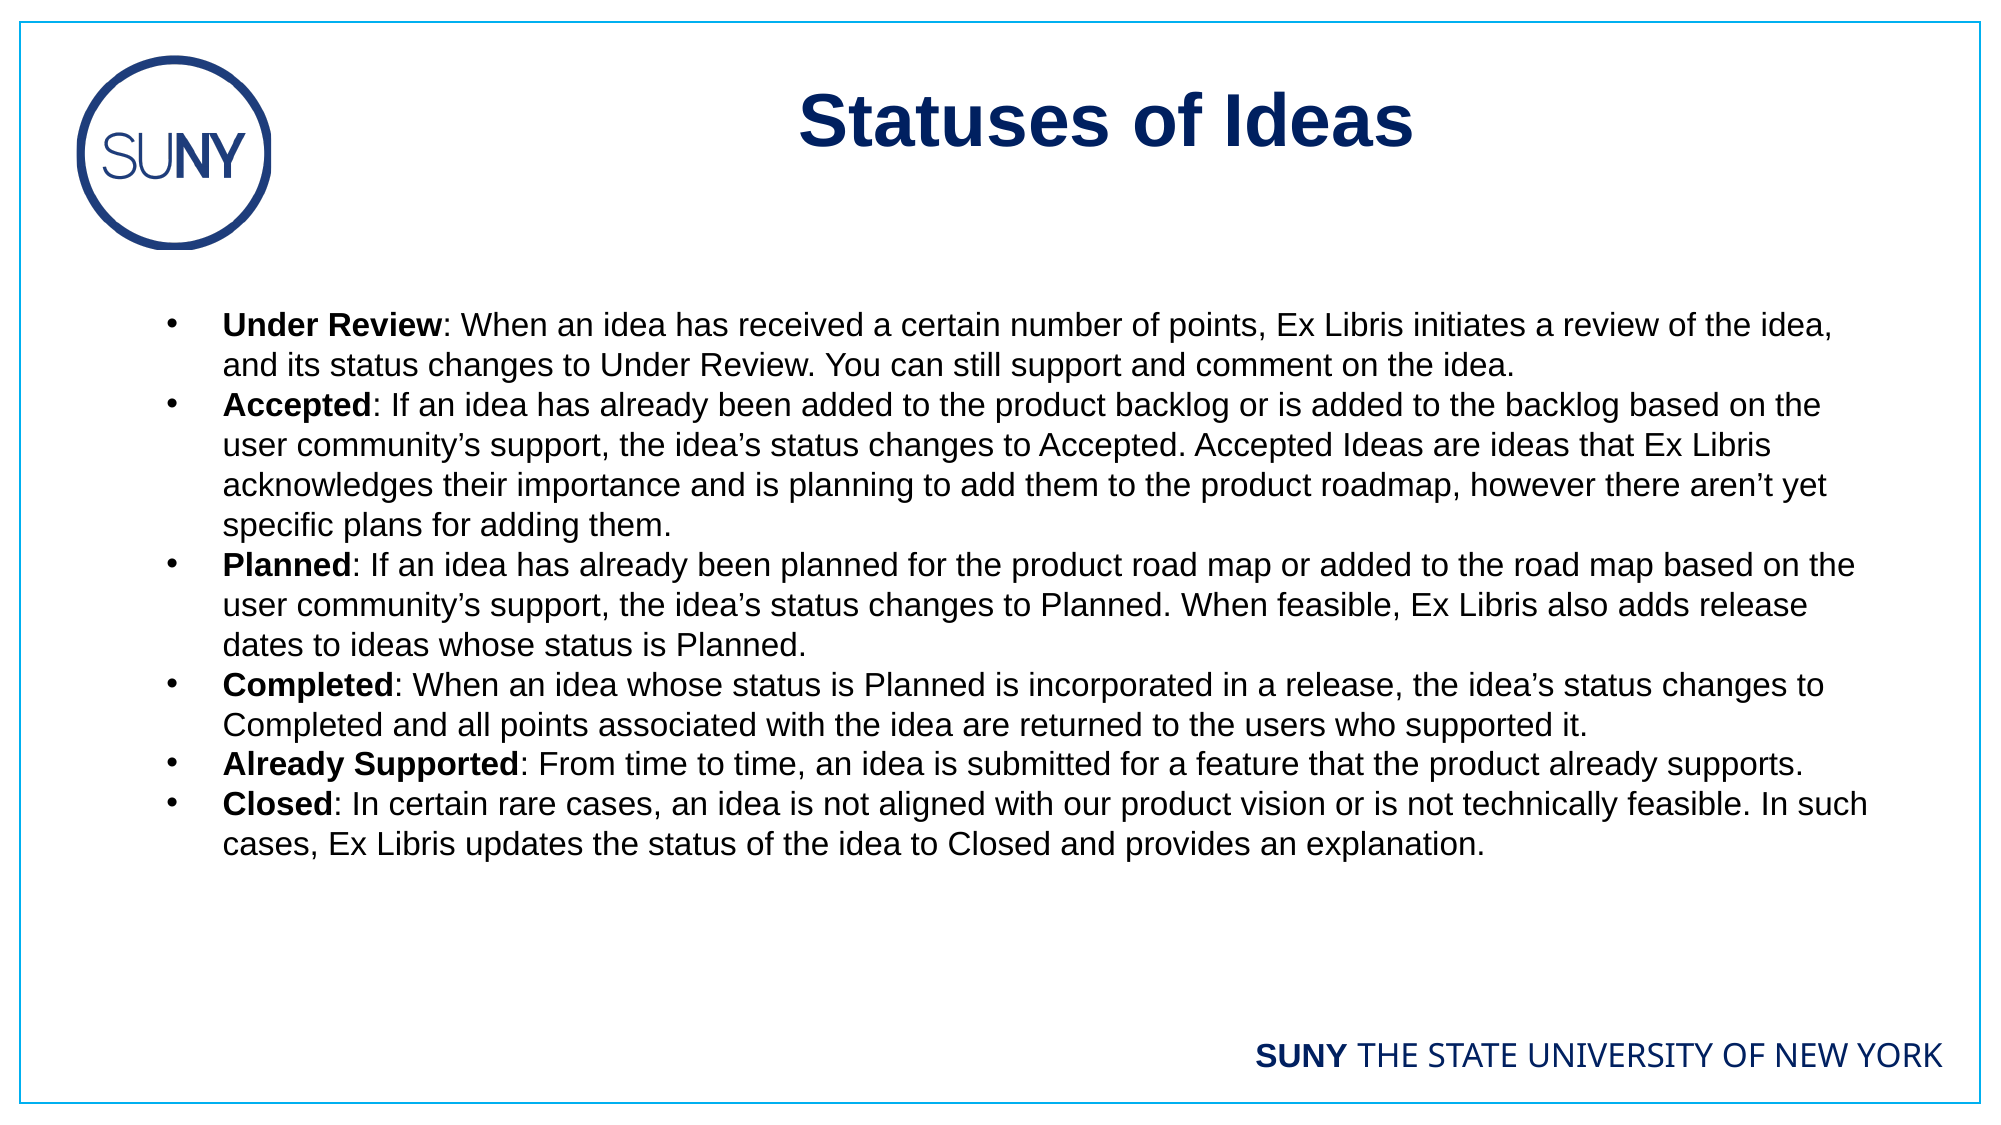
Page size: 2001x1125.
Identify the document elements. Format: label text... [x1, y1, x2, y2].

text_box Statuses of Ideas​ [367, 64, 1848, 169]
text_box Under Review: When an idea has received a certain number of points, Ex Libris initiates a review of the idea, and its status changes to Under Review. You can still support and comment on the idea. Accepted: If an idea has already been added to the product backlog or is added to the backlog based on the user community’s support, the idea’s status changes to Accepted. Accepted Ideas are ideas that Ex Libris acknowledges their importance and is planning to add them to the product roadmap, however there aren’t yet specific plans for adding them. ​​ Planned: If an idea has already been planned for the product road map or added to the road map based on the user community’s support, the idea’s status changes to Planned. When feasible, Ex Libris also adds release dates to ideas whose status is Planned.​ Completed: When an idea whose status is Planned is incorporated in a release, the idea’s status changes to Completed and all points associated with the idea are returned to the users who supported it. Already Supported: From time to time, an idea is submitted for a feature that the product already supports. Closed: In certain rare cases, an idea is not aligned with our product vision or is not technically feasible. In such cases, Ex Libris updates the status of the idea to Closed and provides an explanation. [151, 295, 1889, 870]
